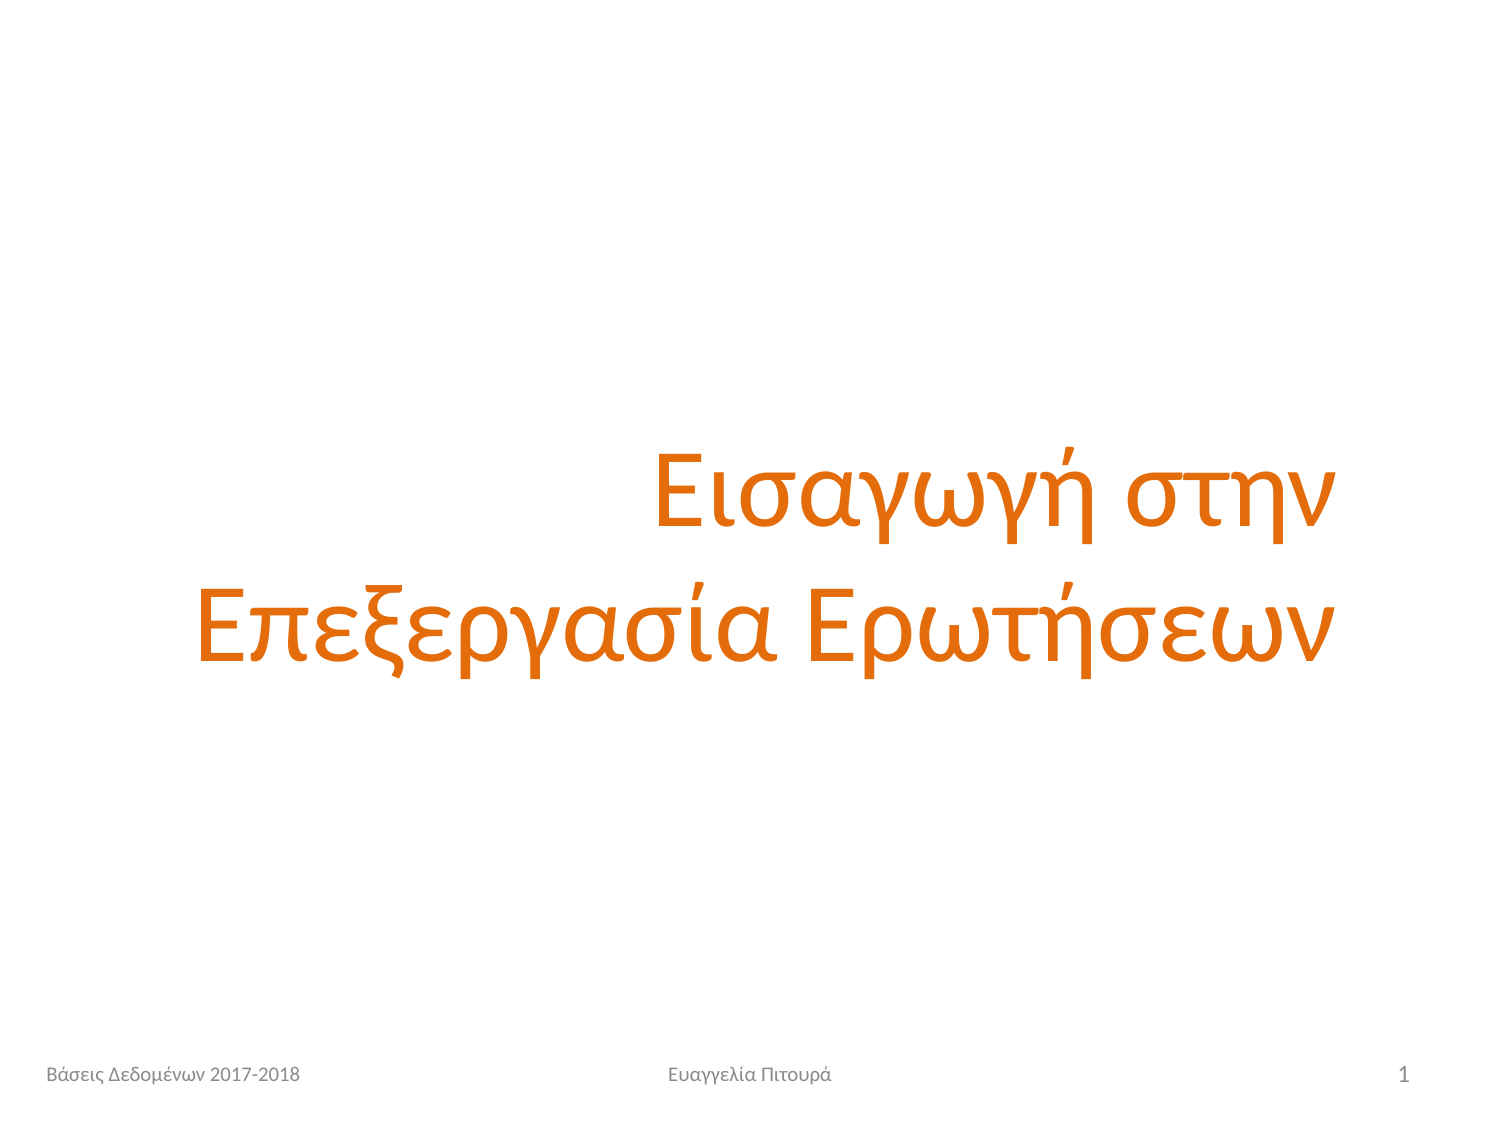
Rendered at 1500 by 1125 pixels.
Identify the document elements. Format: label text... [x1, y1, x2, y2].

slide_number 1 [1074, 1042, 1425, 1103]
footer Ευαγγελία Πιτουρά [512, 1042, 988, 1103]
slide_number Βάσεις Δεδομένων 2017-2018 [31, 1042, 382, 1103]
text_box Εισαγωγή στην Επεξεργασία Ερωτήσεων [119, 406, 1353, 692]
